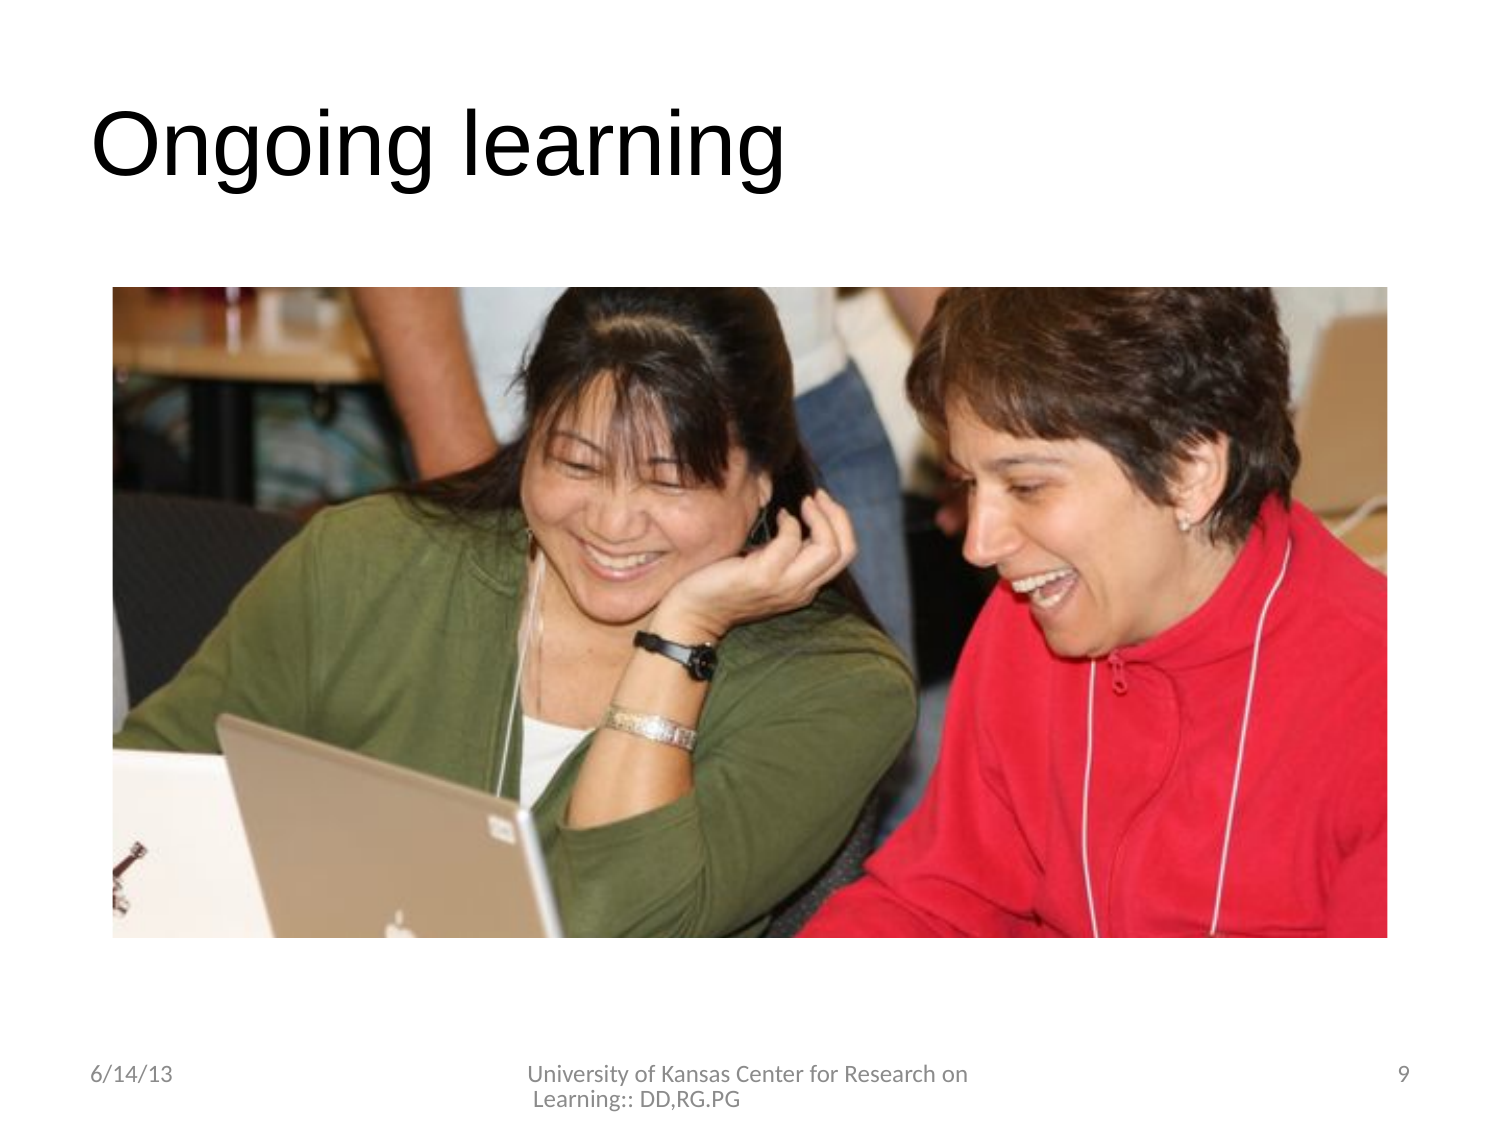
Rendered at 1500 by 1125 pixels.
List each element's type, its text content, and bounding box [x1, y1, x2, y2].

slide_number 9 [1074, 1042, 1425, 1103]
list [112, 287, 1388, 938]
title Ongoing learning [75, 45, 1425, 233]
footer University of Kansas Center for Research on Learning:: DD,RG.PG [512, 1042, 988, 1103]
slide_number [75, 1042, 425, 1103]
